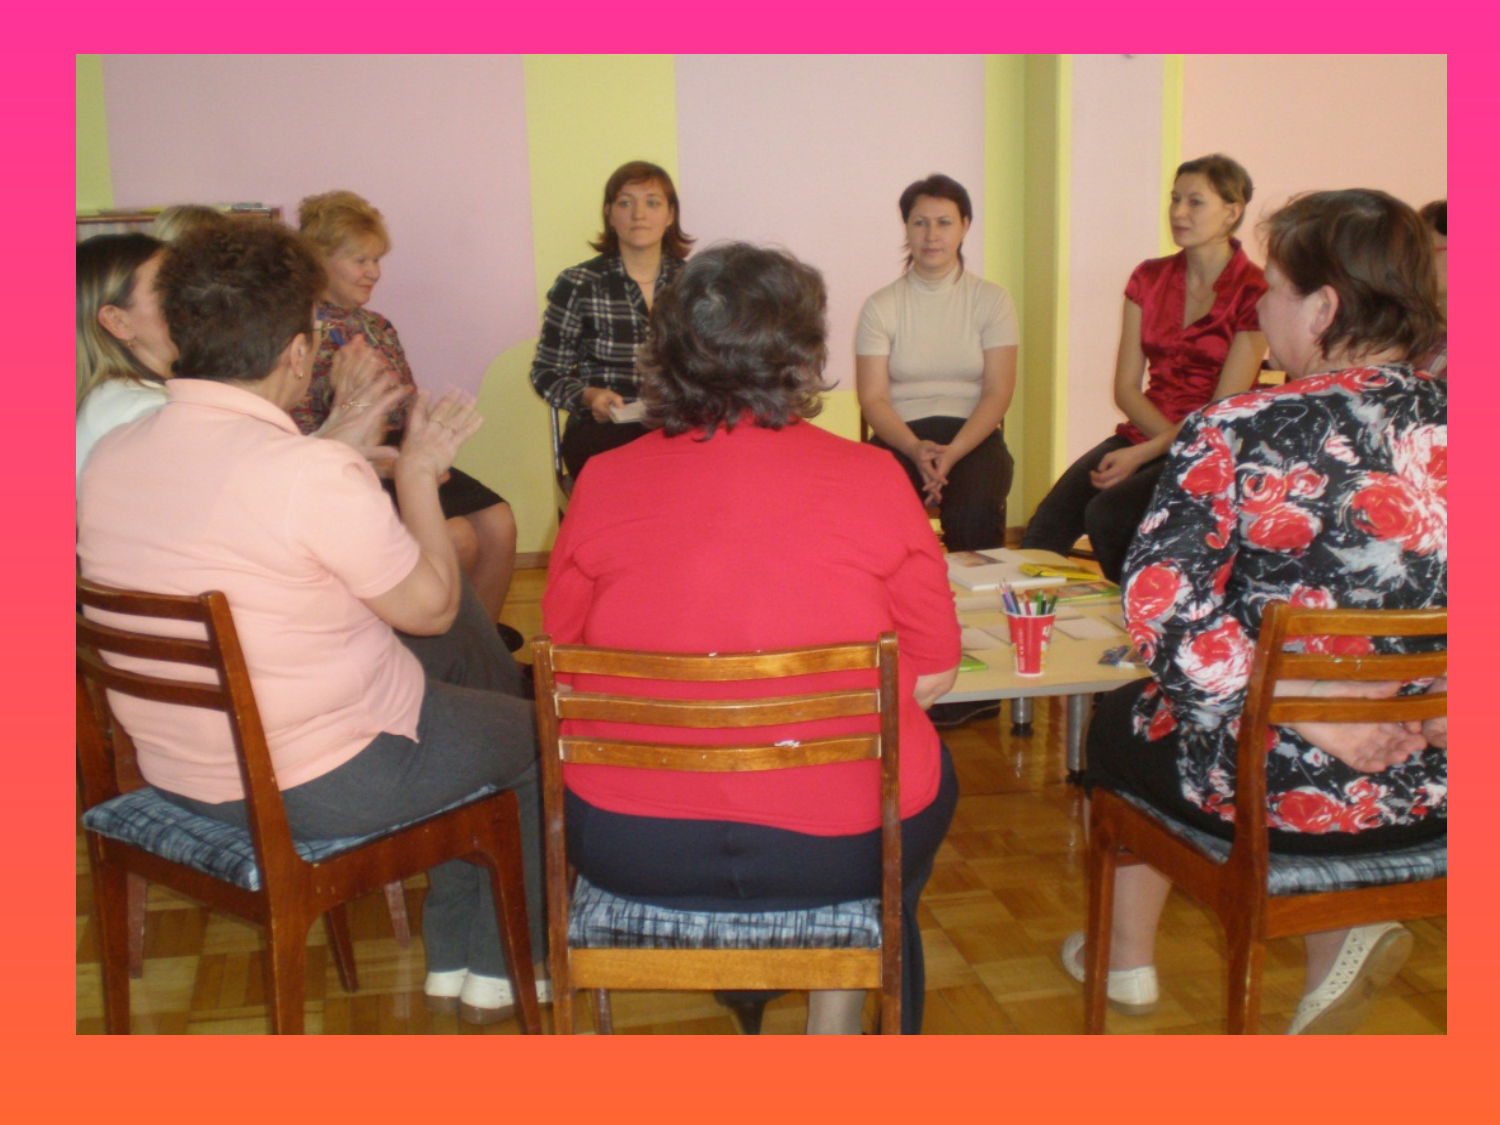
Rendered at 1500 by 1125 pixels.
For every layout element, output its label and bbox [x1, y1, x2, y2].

list [76, 54, 1448, 1036]
